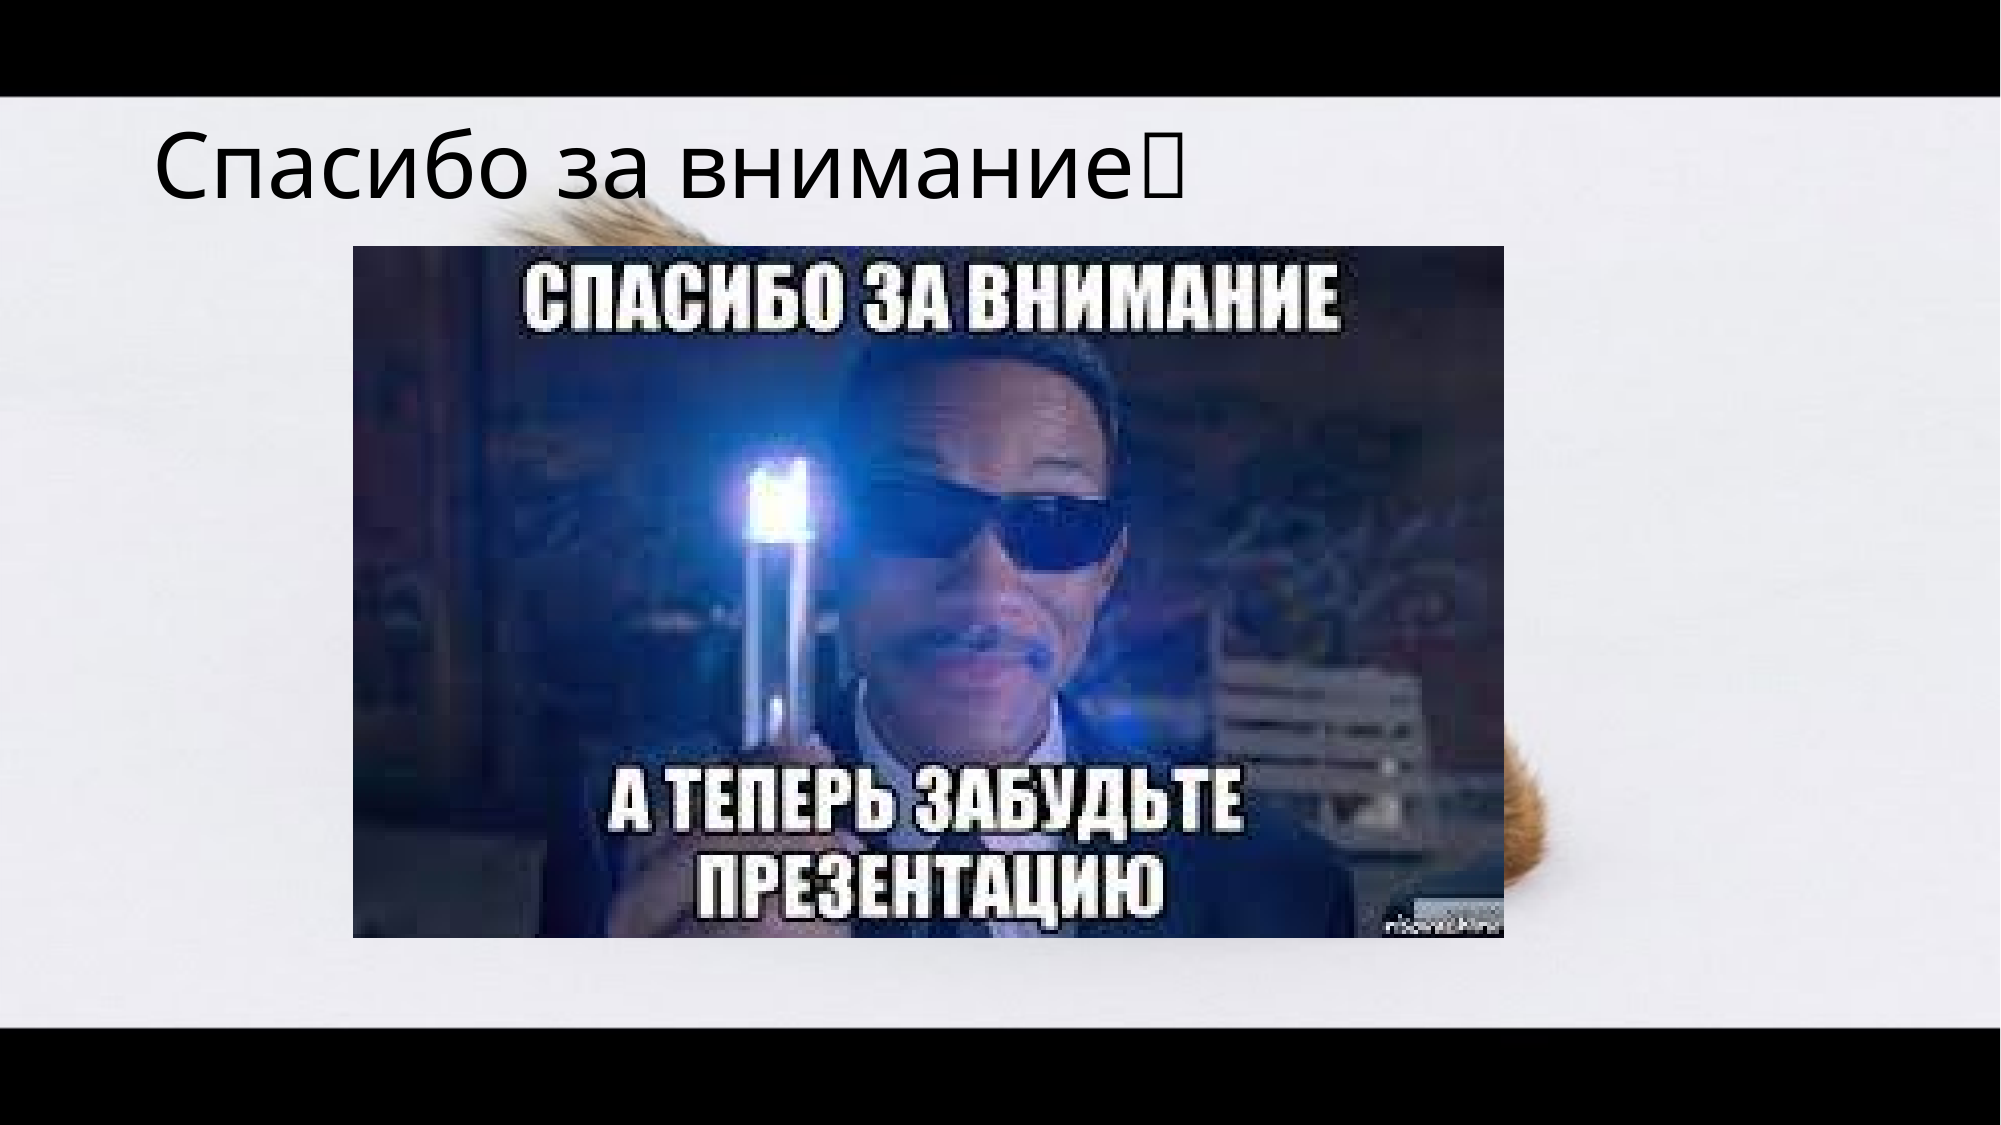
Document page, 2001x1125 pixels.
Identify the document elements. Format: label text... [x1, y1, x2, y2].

title Спасибо за внимание [137, 59, 1863, 278]
picture [0, 0, 2001, 1125]
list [353, 246, 1504, 938]
